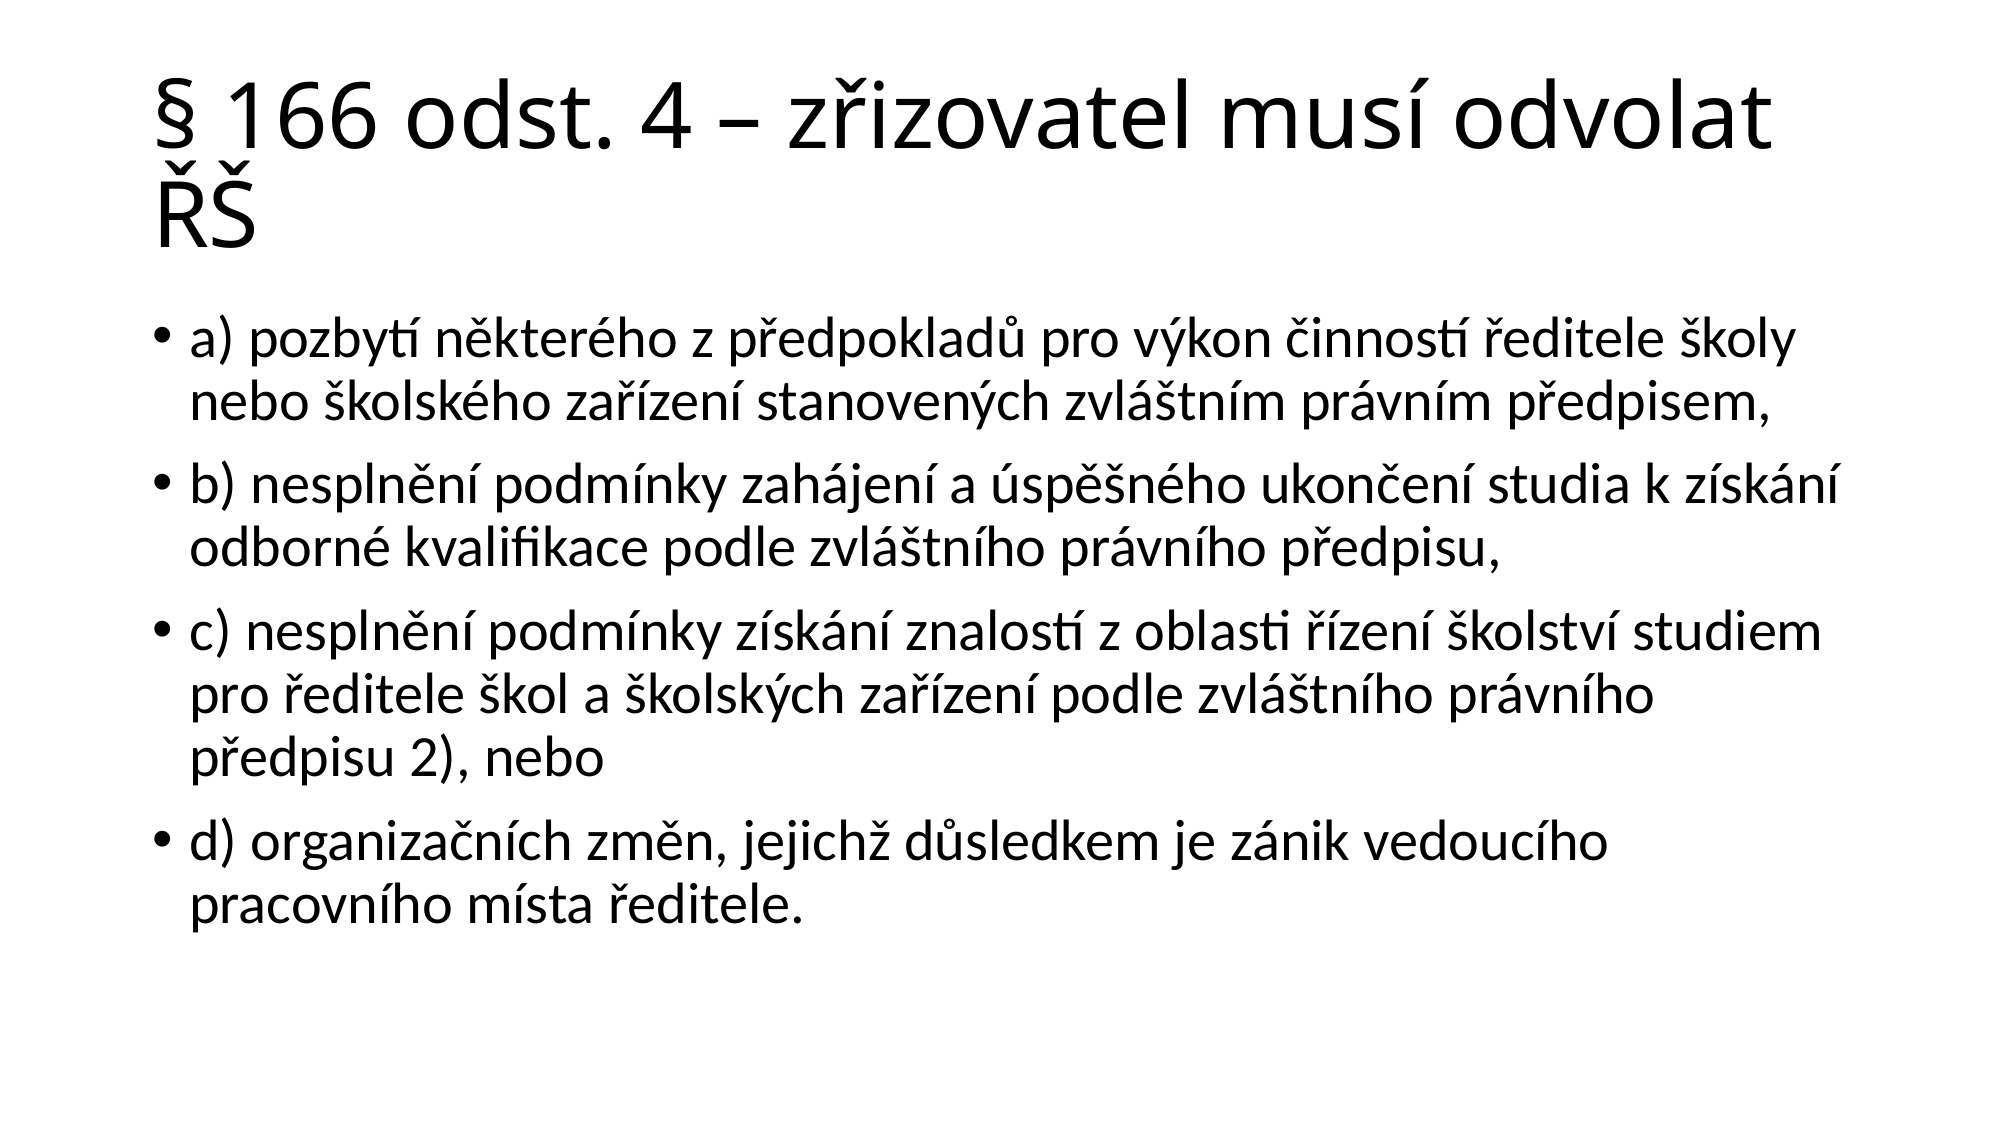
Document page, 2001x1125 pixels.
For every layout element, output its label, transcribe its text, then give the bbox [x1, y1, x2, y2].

text_box a) pozbytí některého z předpokladů pro výkon činností ředitele školy nebo školského zařízení stanovených zvláštním právním předpisem, b) nesplnění podmínky zahájení a úspěšného ukončení studia k získání odborné kvalifikace podle zvláštního právního předpisu, c) nesplnění podmínky získání znalostí z oblasti řízení školství studiem pro ředitele škol a školských zařízení podle zvláštního právního předpisu 2), nebo d) organizačních změn, jejichž důsledkem je zánik vedoucího pracovního místa ředitele. [137, 299, 1863, 1014]
text_box § 166 odst. 4 – zřizovatel musí odvolat ŘŠ [137, 59, 1863, 278]
